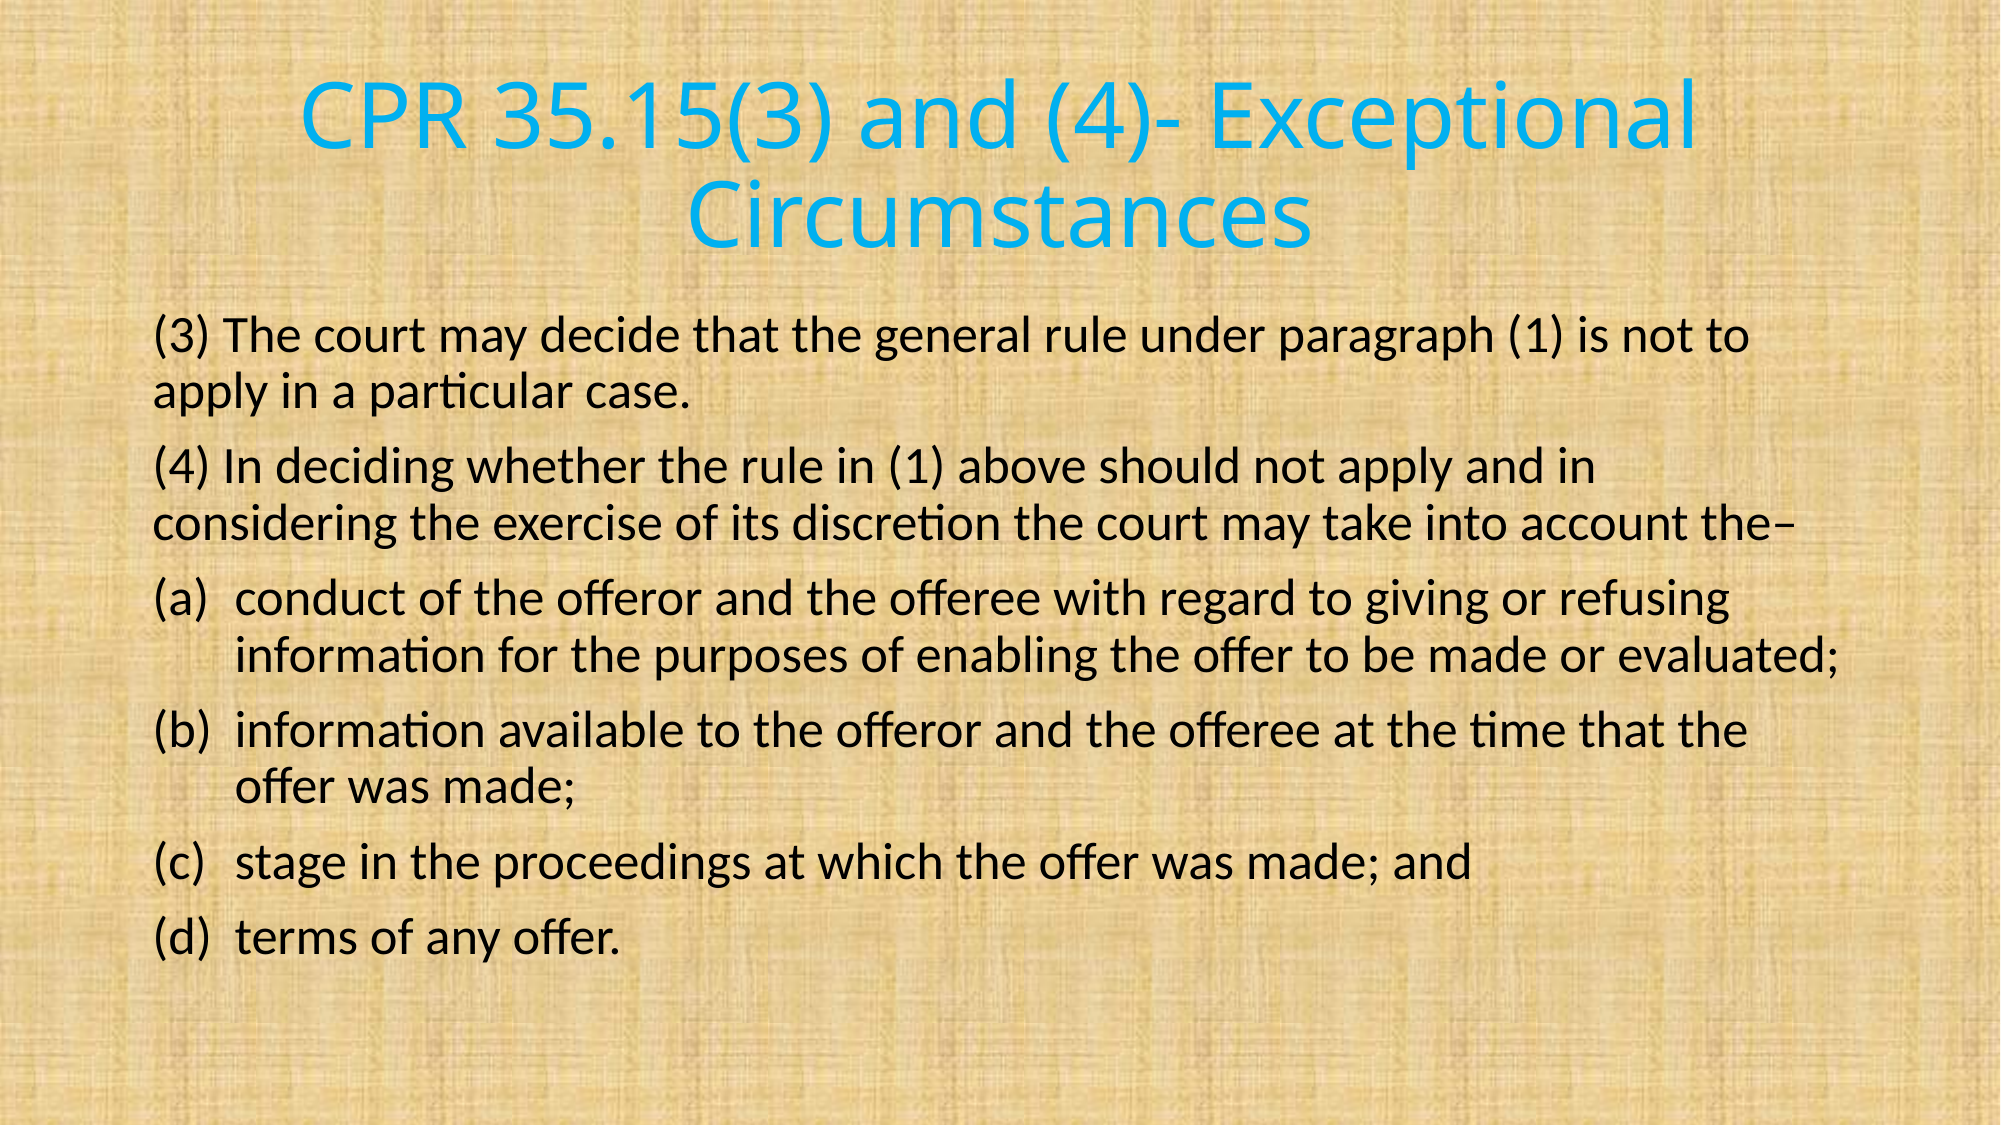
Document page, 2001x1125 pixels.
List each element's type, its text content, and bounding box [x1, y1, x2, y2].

list (3) The court may decide that the general rule under paragraph (1) is not to apply in a particular case. (4) In deciding whether the rule in (1) above should not apply and in considering the exercise of its discretion the court may take into account the– conduct of the offeror and the offeree with regard to giving or refusing information for the purposes of enabling the offer to be made or evaluated; information available to the offeror and the offeree at the time that the offer was made; stage in the proceedings at which the offer was made; and terms of any offer. [137, 299, 1863, 1014]
picture [0, 0, 2001, 1125]
title CPR 35.15(3) and (4)- Exceptional Circumstances [137, 59, 1863, 278]
